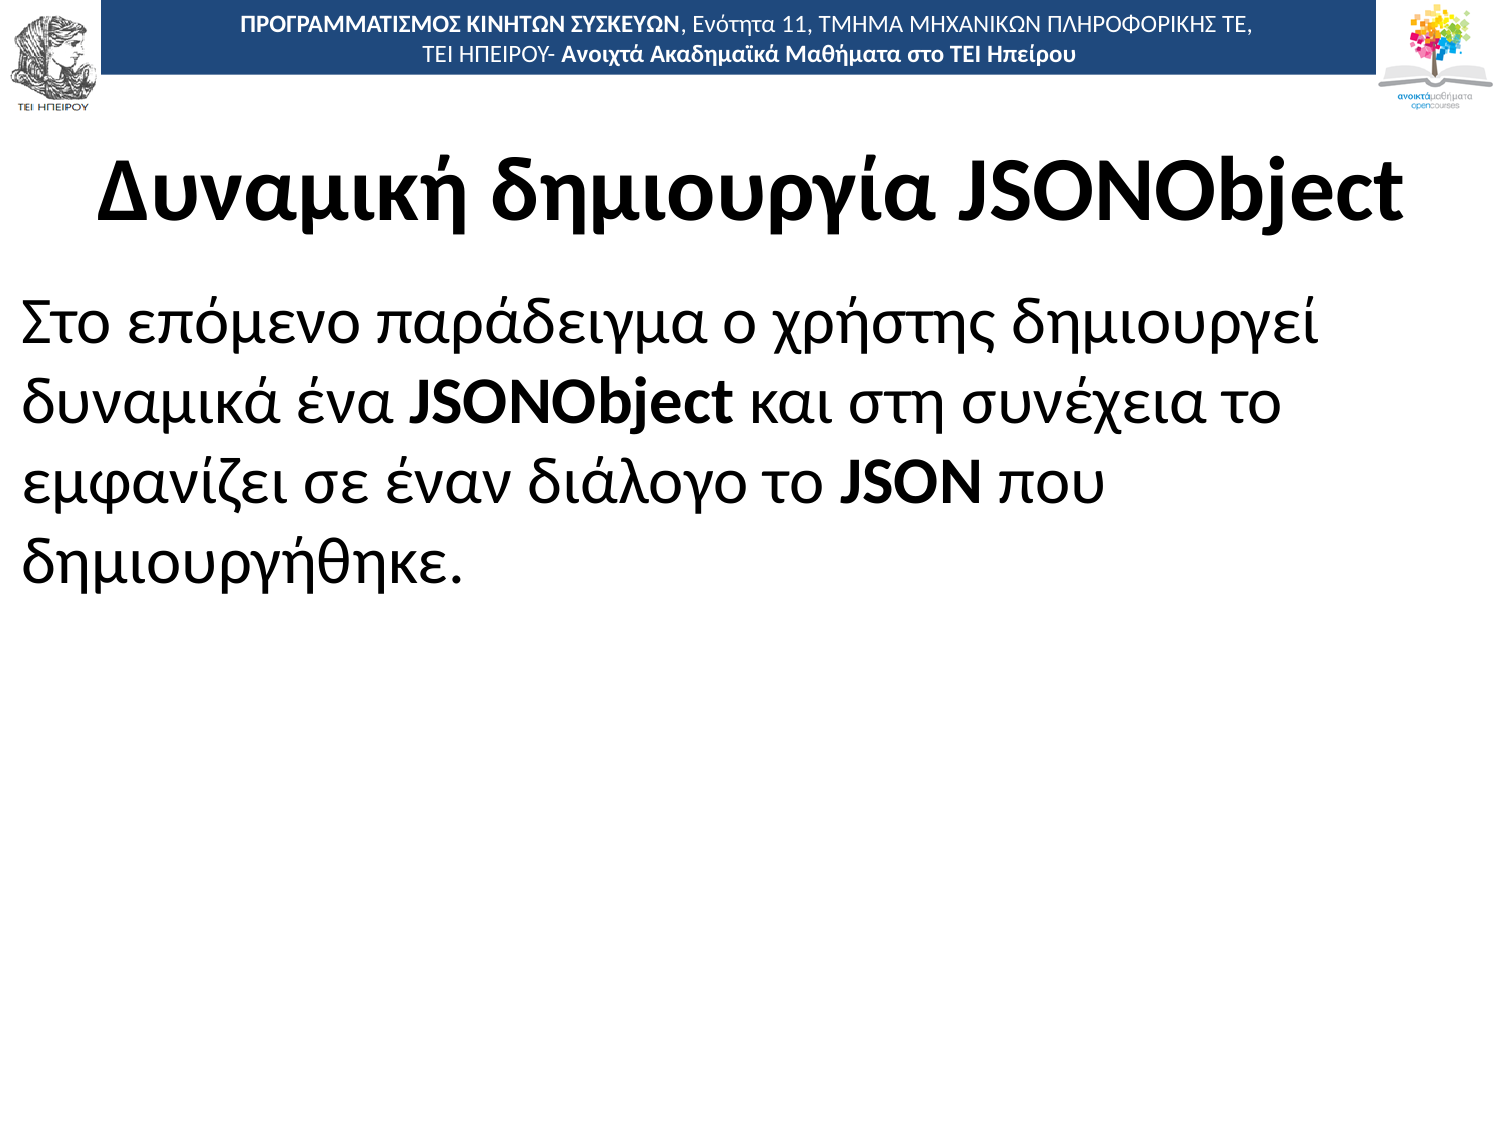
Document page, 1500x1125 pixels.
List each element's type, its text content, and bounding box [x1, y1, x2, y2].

text_box Στο επόμενο παράδειγμα ο χρήστης δημιουργεί δυναμικά ένα JSONObject και στη συνέχεια το εμφανίζει σε έναν διάλογο το JSON που δημιουργήθηκε. [6, 269, 1465, 1061]
picture [0, 0, 101, 114]
text_box ΠΡΟΓΡΑΜΜΑΤΙΣΜΟΣ ΚΙΝΗΤΩΝ ΣΥΣΚΕΥΩΝ, Ενότητα 11, ΤΜΗΜΑ ΜΗΧΑΝΙΚΩΝ ΠΛΗΡΟΦΟΡΙΚΗΣ ΤΕ, ΤΕΙ ΗΠΕΙΡΟΥ- Ανοιχτά Ακαδημαϊκά Μαθήματα στο ΤΕΙ Ηπείρου [101, 0, 1373, 75]
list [1375, 0, 1500, 114]
title Δυναμική δημιουργία JSONObject [76, 90, 1427, 269]
